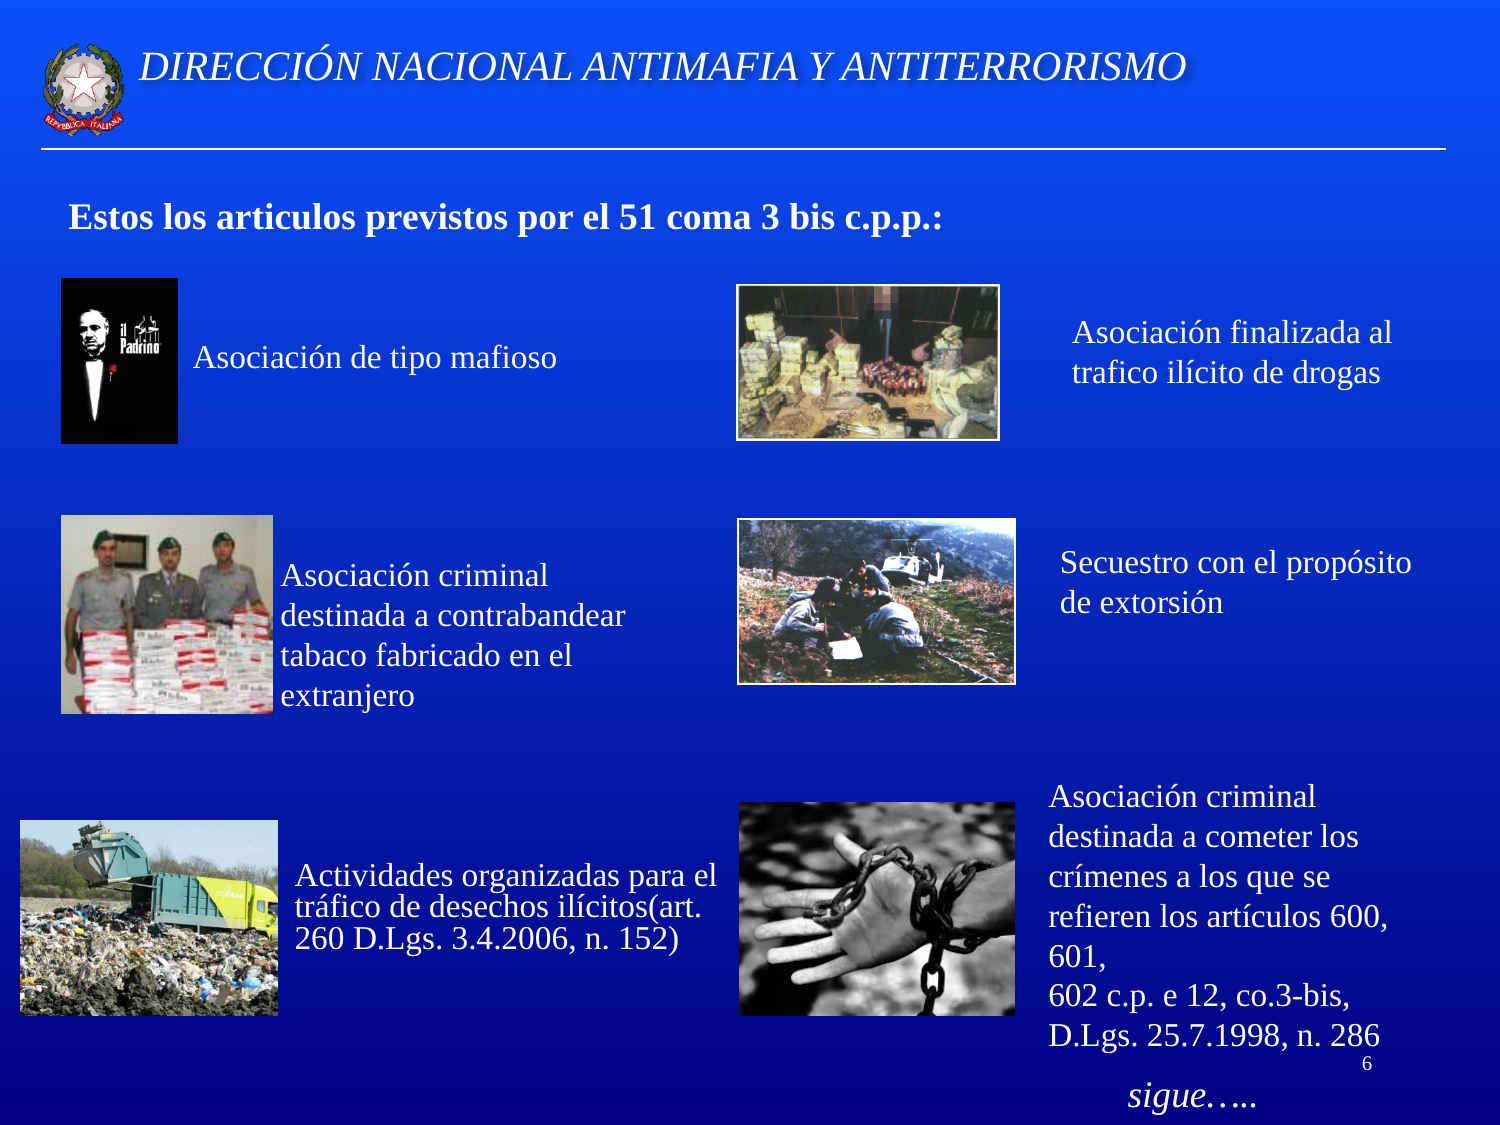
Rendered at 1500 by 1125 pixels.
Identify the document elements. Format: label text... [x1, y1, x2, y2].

text_box sigue….. [1112, 1062, 1367, 1123]
picture [61, 278, 178, 444]
text_box Actividades organizadas para el tráfico de desechos ilícitos(art. 260 D.Lgs. 3.4.2006, n. 152) [282, 853, 733, 964]
text_box Asociación finalizada al trafico ilícito de drogas [1057, 302, 1446, 398]
picture [739, 802, 1015, 1017]
picture [19, 820, 278, 1017]
text_box Asociación criminal destinada a contrabandear tabaco fabricado en el extranjero [272, 546, 680, 721]
picture [61, 514, 274, 714]
text_box Secuestro con el propósito de extorsión [1045, 533, 1435, 628]
text_box Asociación criminal destinada a cometer los crímenes a los que se refieren los artículos 600, 601, 602 c.p. e 12, co.3-bis, D.Lgs. 25.7.1998, n. 286 [1033, 766, 1447, 1061]
picture [739, 519, 1015, 683]
slide_number 6 [1074, 1061, 1388, 1100]
text_box Asociación de tipo mafioso [184, 327, 651, 383]
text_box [737, 285, 999, 440]
text_box DIRECCIÓN NACIONAL ANTIMAFIA Y ANTITERRORISMO [123, 30, 1223, 102]
text_box Estos los articulos previstos por el 51 coma 3 bis c.p.p.: [53, 184, 1429, 245]
picture [41, 42, 126, 138]
